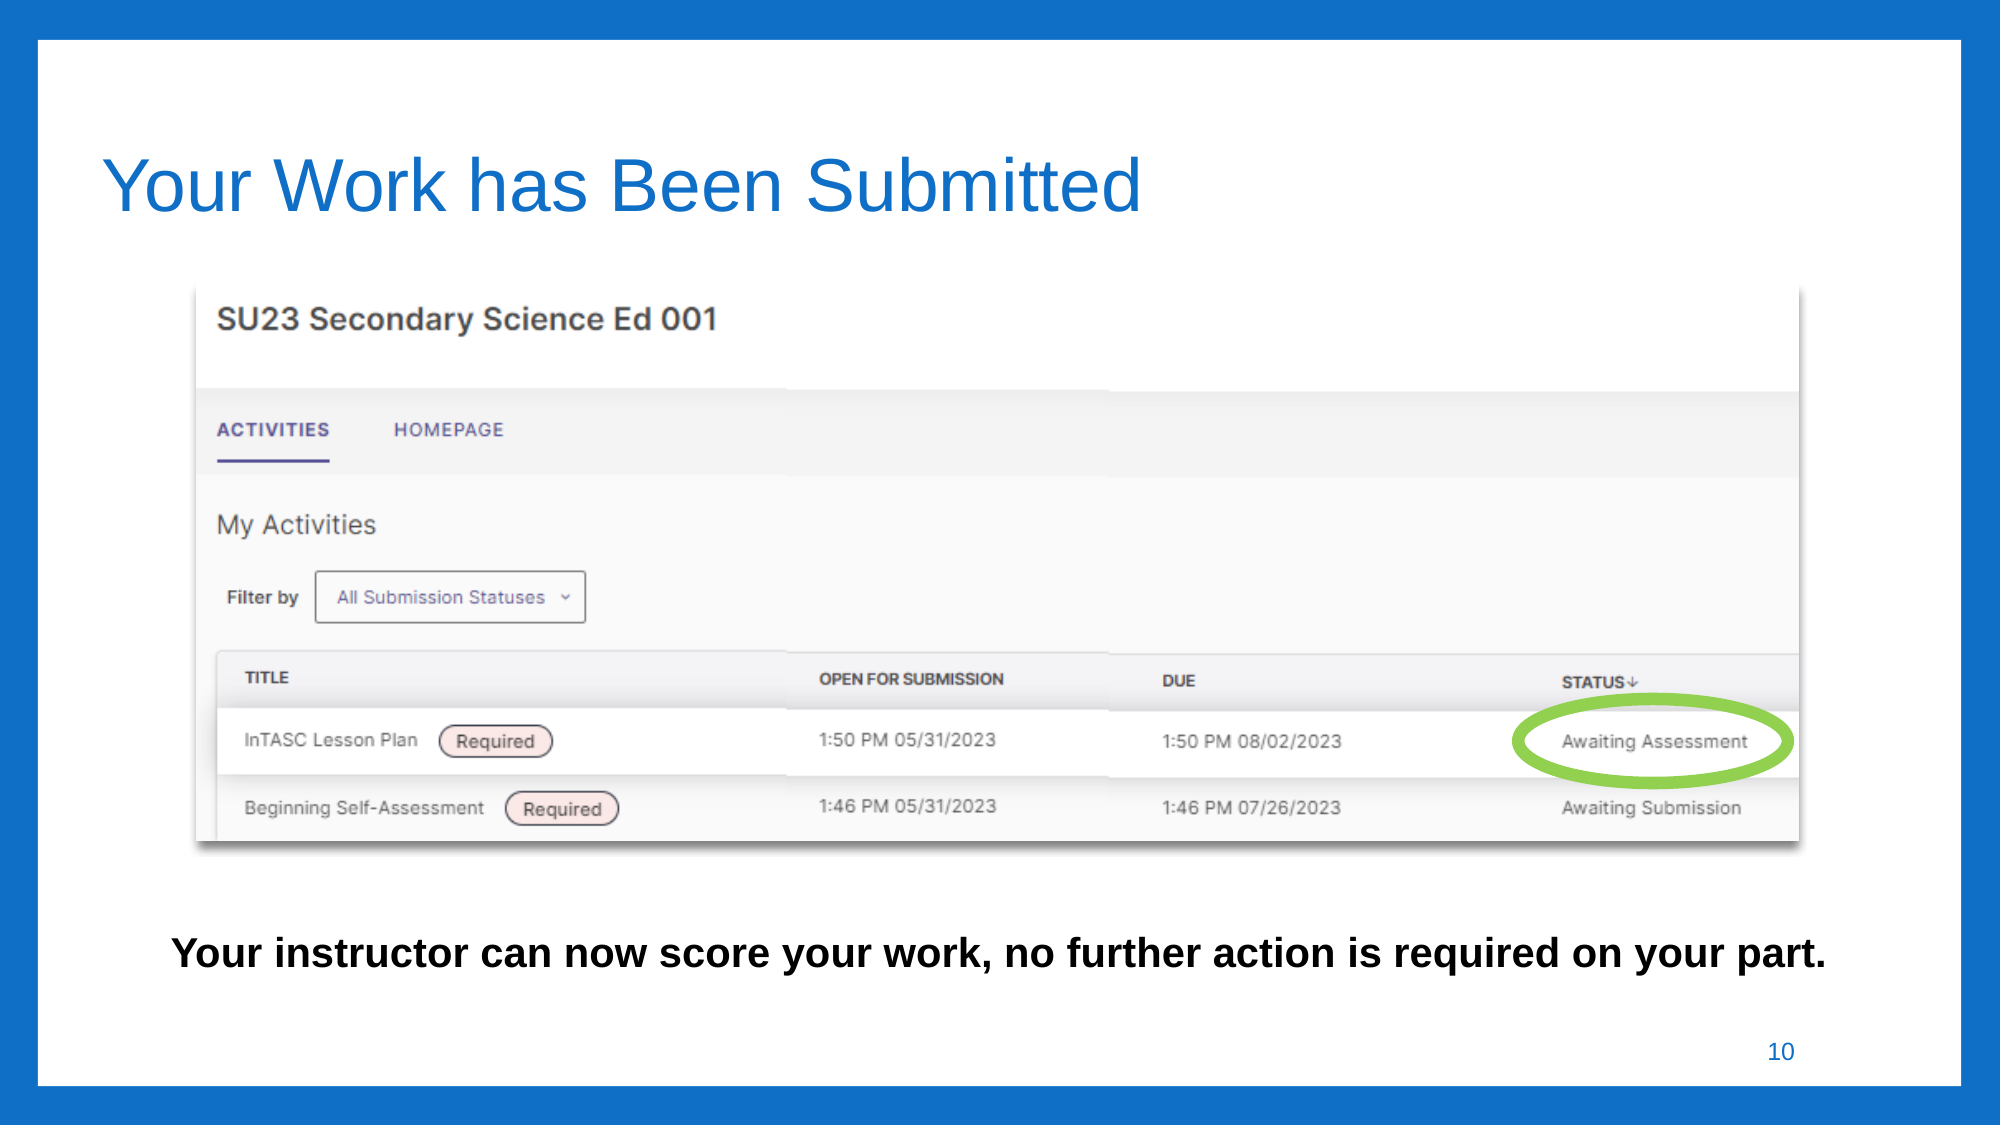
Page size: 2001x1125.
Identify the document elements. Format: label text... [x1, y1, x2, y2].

text_box Your instructor can now score your work, no further action is required on your part. [155, 918, 1845, 984]
picture [195, 284, 1799, 841]
slide_number 10 [1530, 1020, 1811, 1081]
title Your Work has Been Submitted [86, 33, 1775, 342]
